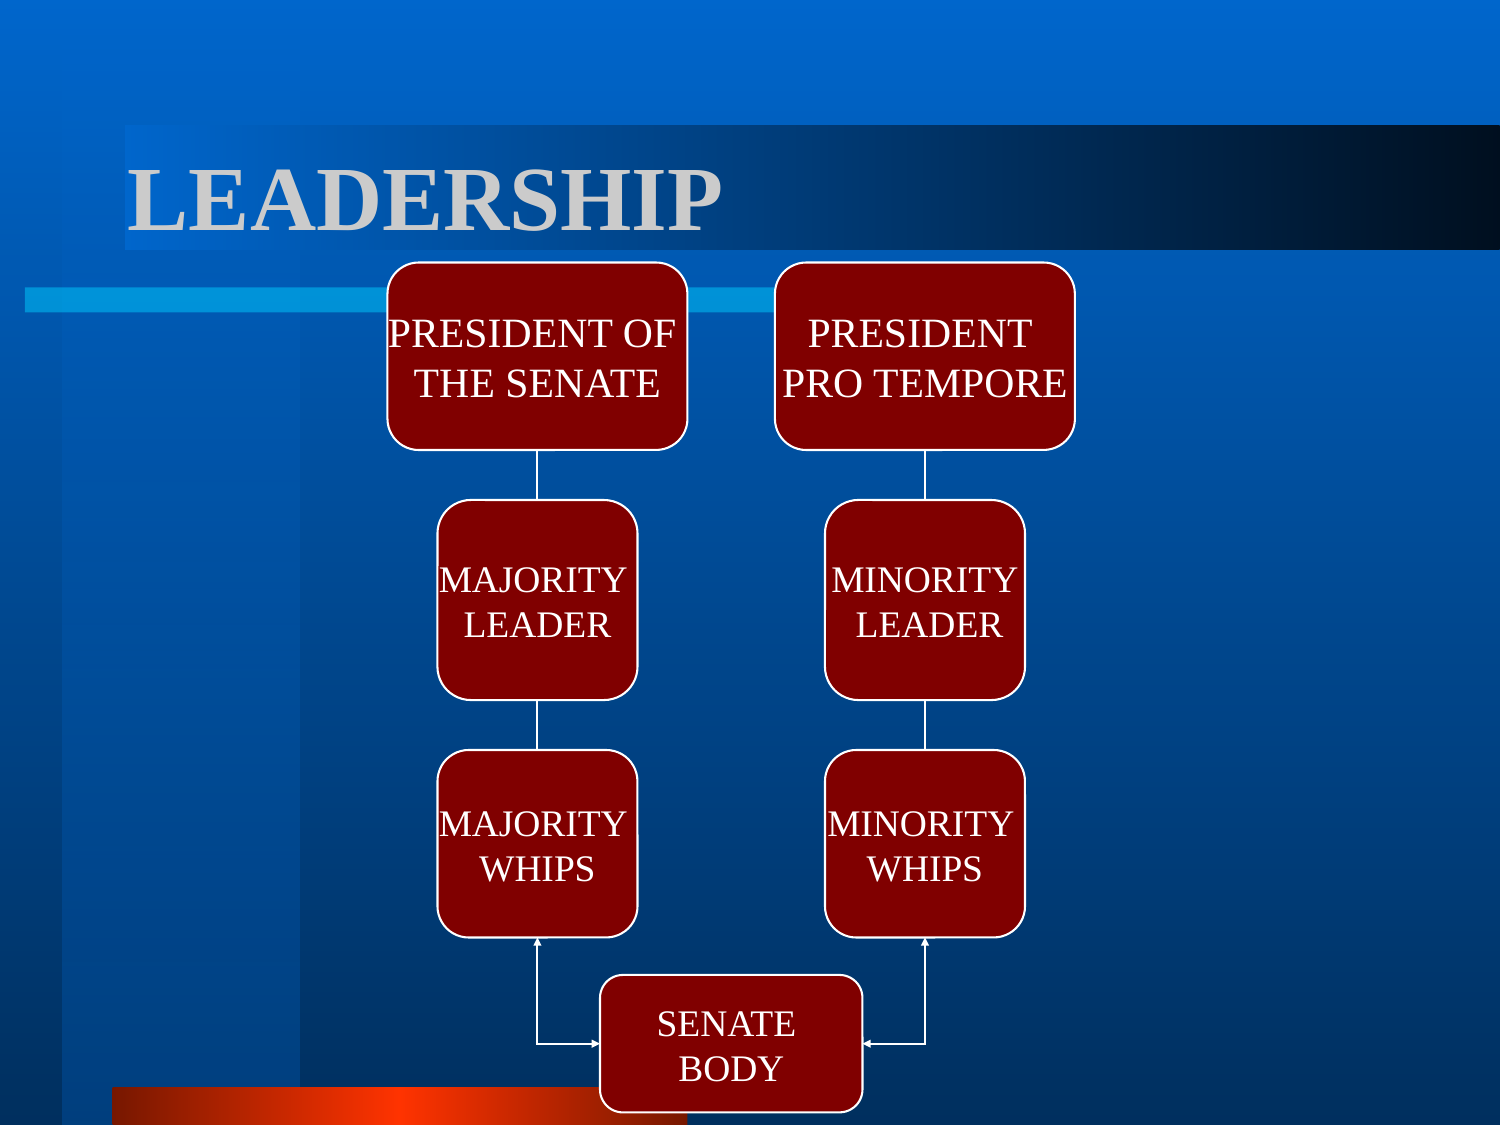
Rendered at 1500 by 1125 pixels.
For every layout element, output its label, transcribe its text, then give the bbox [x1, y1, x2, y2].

title LEADERSHIP [112, 99, 1388, 288]
text_box MINORITY WHIPS [825, 750, 1026, 938]
text_box MAJORITY WHIPS [437, 750, 638, 938]
text_box MINORITY LEADER [824, 499, 1026, 701]
text_box PRESIDENT OF THE SENATE [387, 262, 688, 451]
text_box SENATE BODY [600, 974, 863, 1113]
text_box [515, 959, 623, 1022]
text_box PRESIDENT PRO TEMPORE [774, 262, 1075, 451]
text_box MAJORITY LEADER [437, 499, 638, 701]
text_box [840, 959, 948, 1022]
